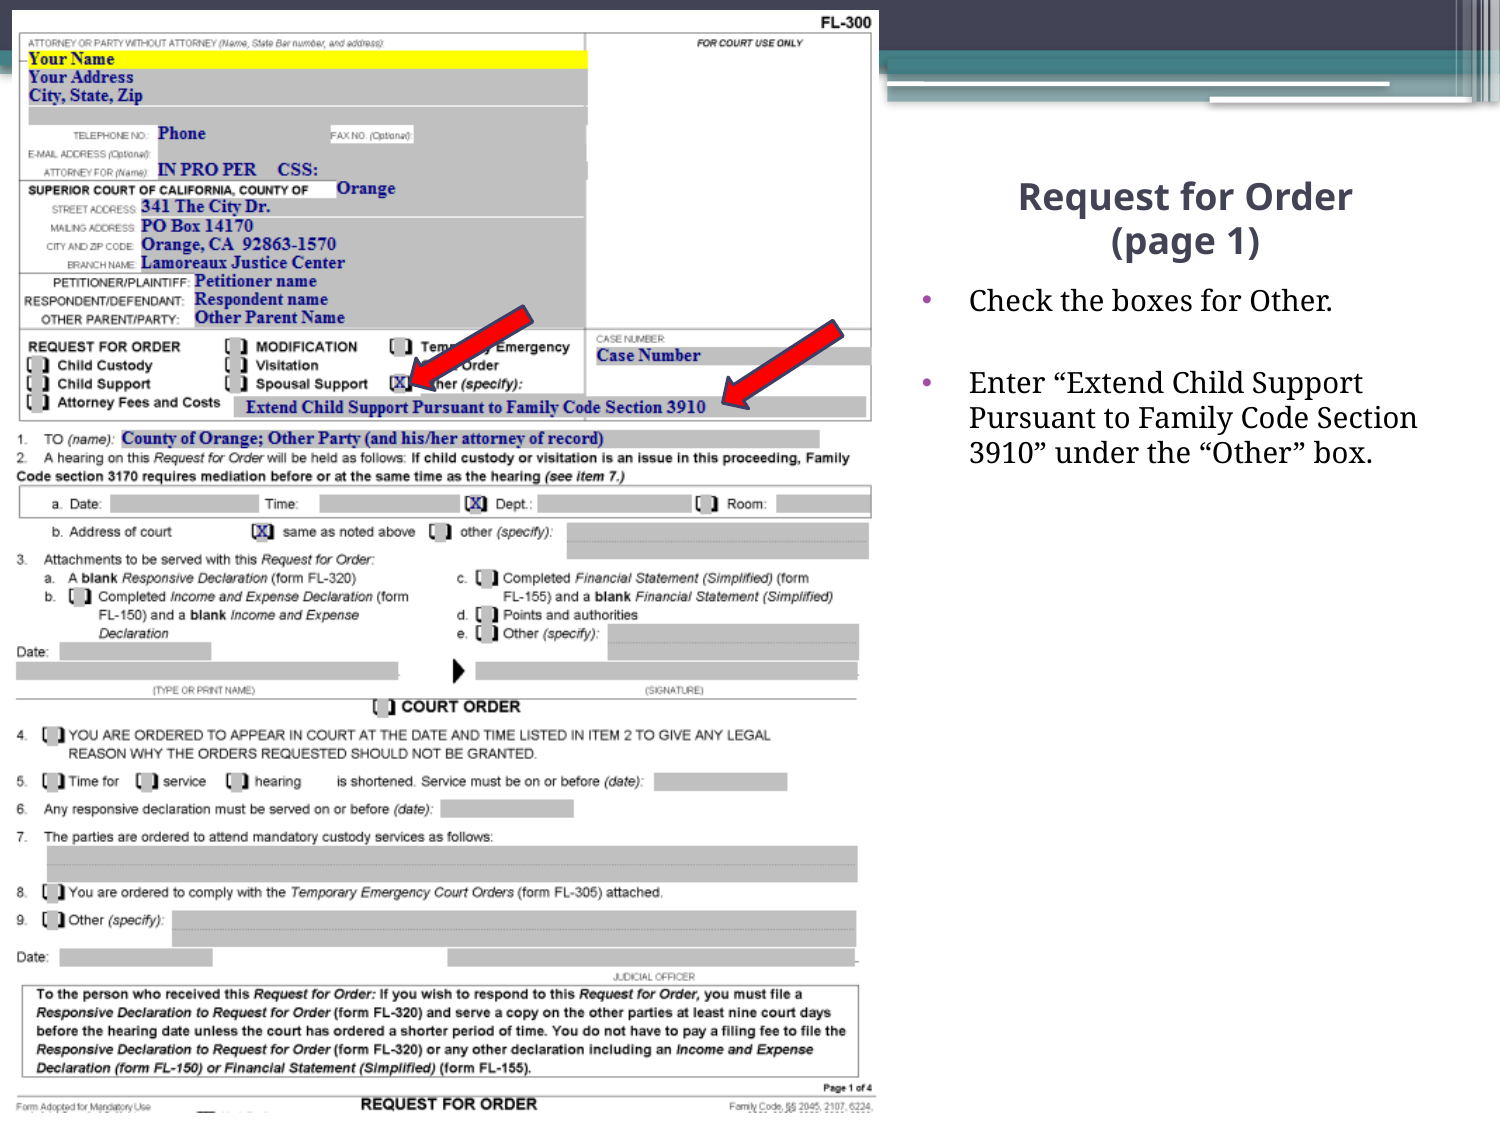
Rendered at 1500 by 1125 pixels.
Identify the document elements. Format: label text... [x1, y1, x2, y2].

picture [12, 10, 879, 1113]
list Check the boxes for Other. Enter “Extend Child Support Pursuant to Family Code Section 3910” under the “Other” box. [905, 275, 1461, 1033]
title Request for Order (page 1) [908, 126, 1464, 270]
